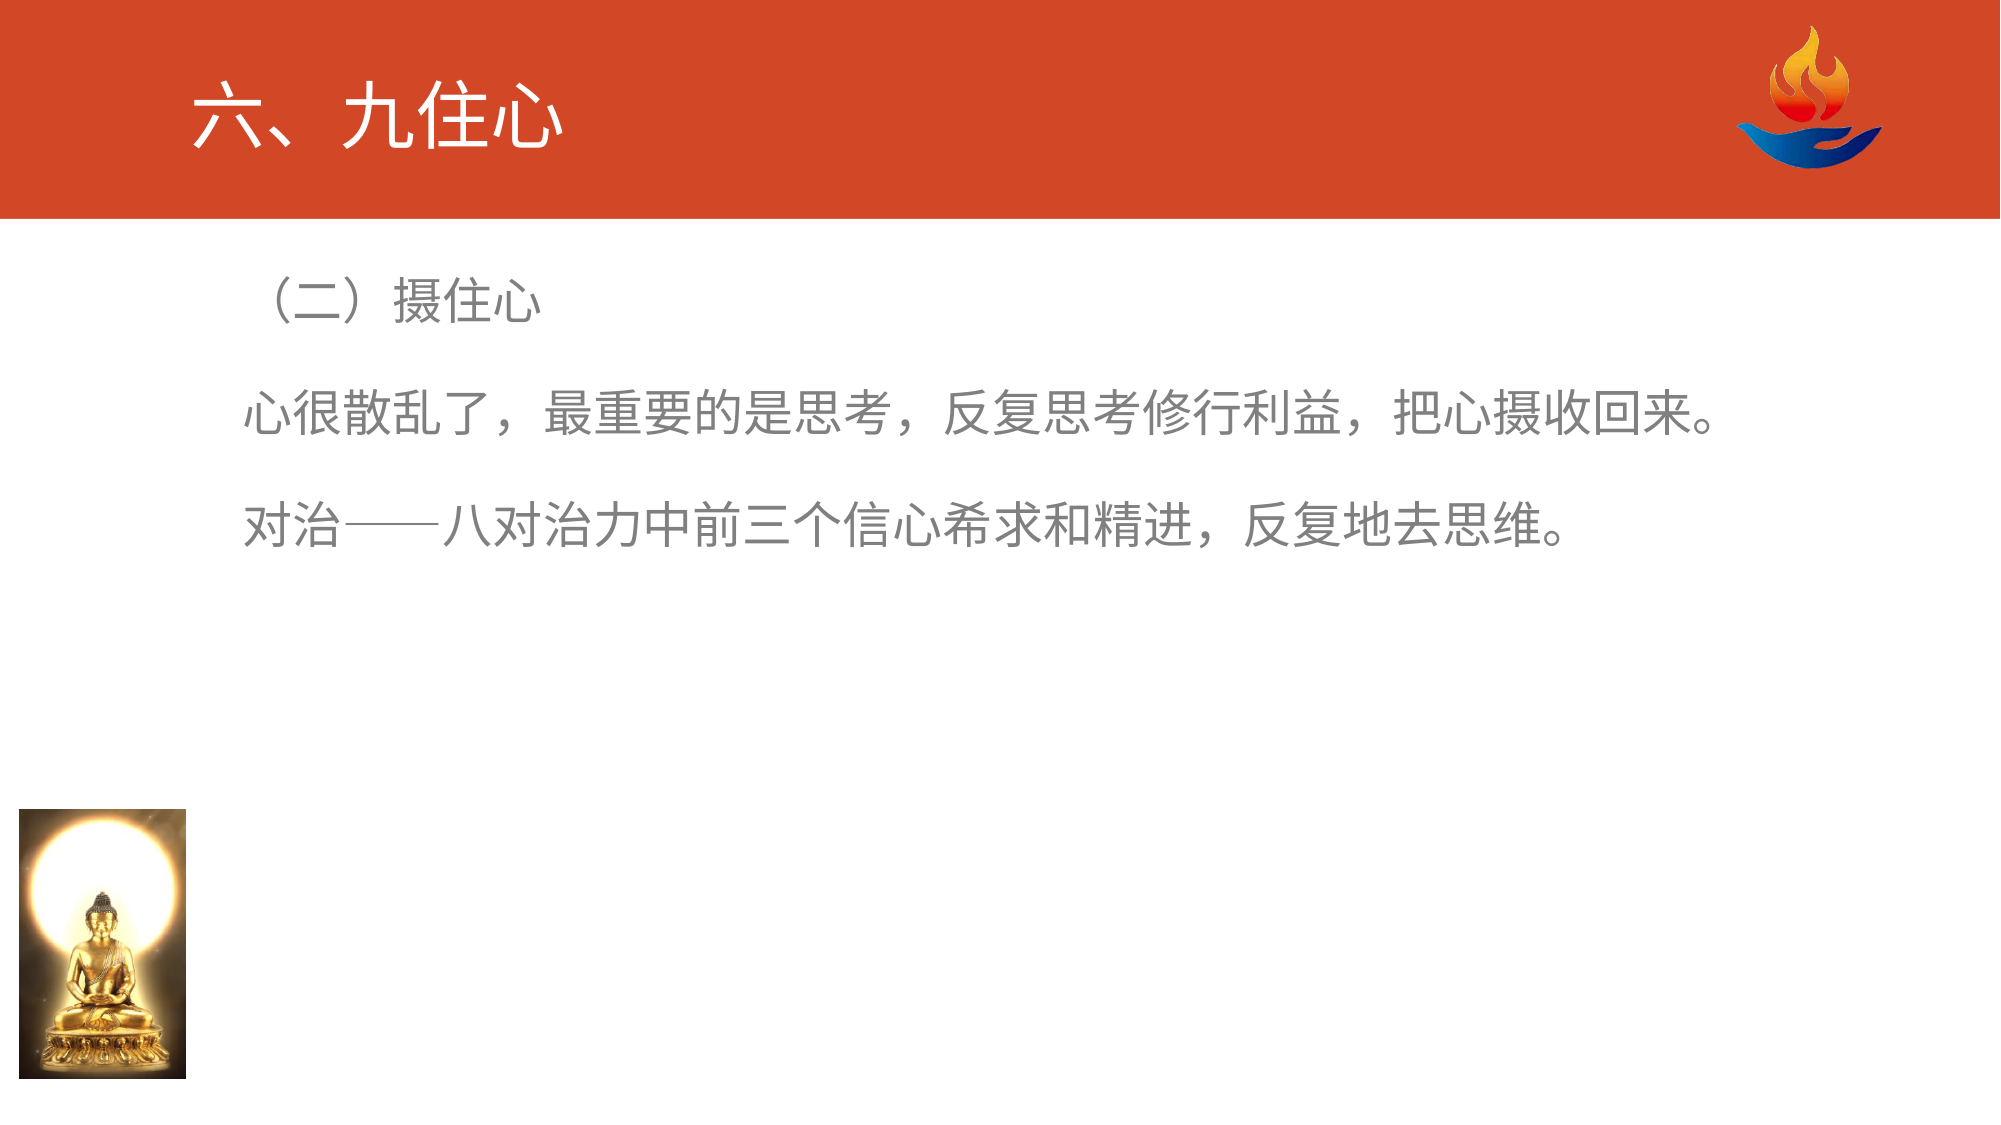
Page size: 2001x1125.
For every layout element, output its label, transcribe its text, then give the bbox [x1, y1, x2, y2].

picture [1730, 17, 1890, 177]
title 六、九住心 [56, 17, 1713, 166]
picture [19, 809, 186, 1080]
list （二）摄住心 心很散乱了，最重要的是思考，反复思考修行利益，把心摄收回来。 对治——八对治力中前三个信心希求和精进，反复地去思维。 [227, 249, 1981, 1125]
